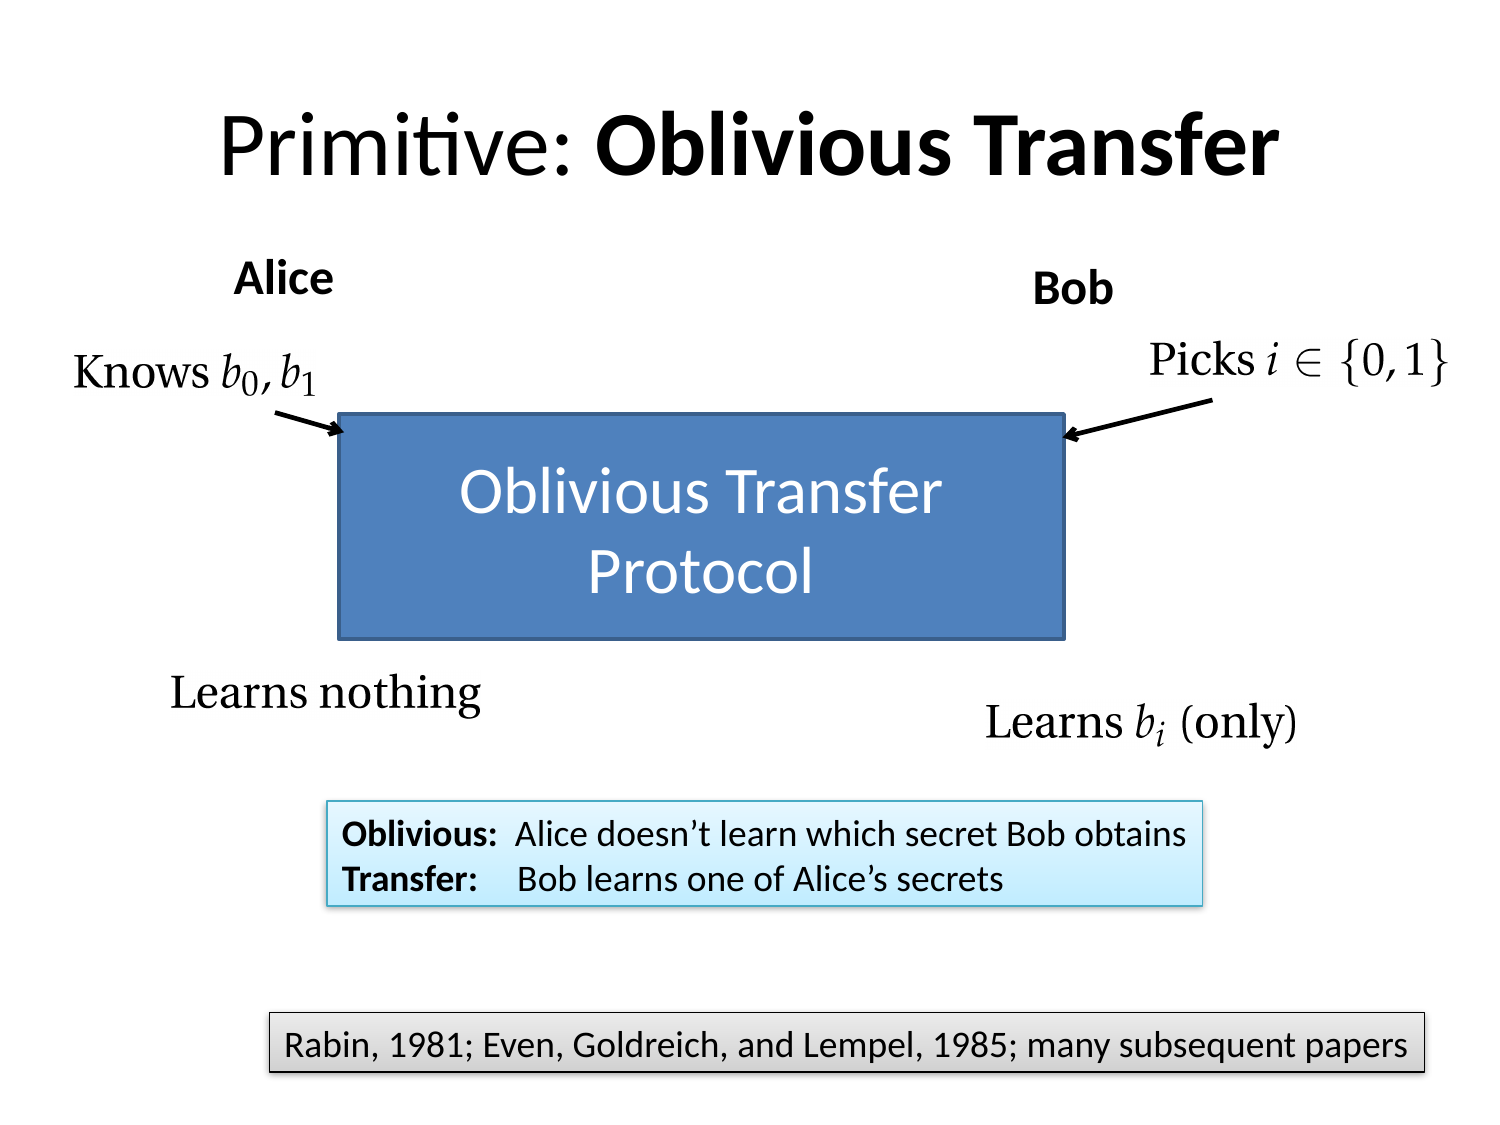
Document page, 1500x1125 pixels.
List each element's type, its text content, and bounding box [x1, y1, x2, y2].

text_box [274, 412, 345, 433]
picture [985, 699, 1297, 750]
text_box Bob [1017, 246, 1130, 322]
picture [1149, 337, 1450, 388]
picture [72, 349, 316, 396]
picture [169, 670, 482, 720]
text_box Alice [218, 237, 350, 313]
text_box Oblivious: Alice doesn’t learn which secret Bob obtains Transfer: Bob learns one of Alice’s secrets [326, 800, 1203, 907]
text_box Oblivious Transfer Protocol [337, 412, 1066, 641]
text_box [1062, 399, 1213, 438]
title Primitive: Oblivious Transfer [75, 45, 1425, 233]
text_box Rabin, 1981; Even, Goldreich, and Lempel, 1985; many subsequent papers [269, 1012, 1425, 1073]
